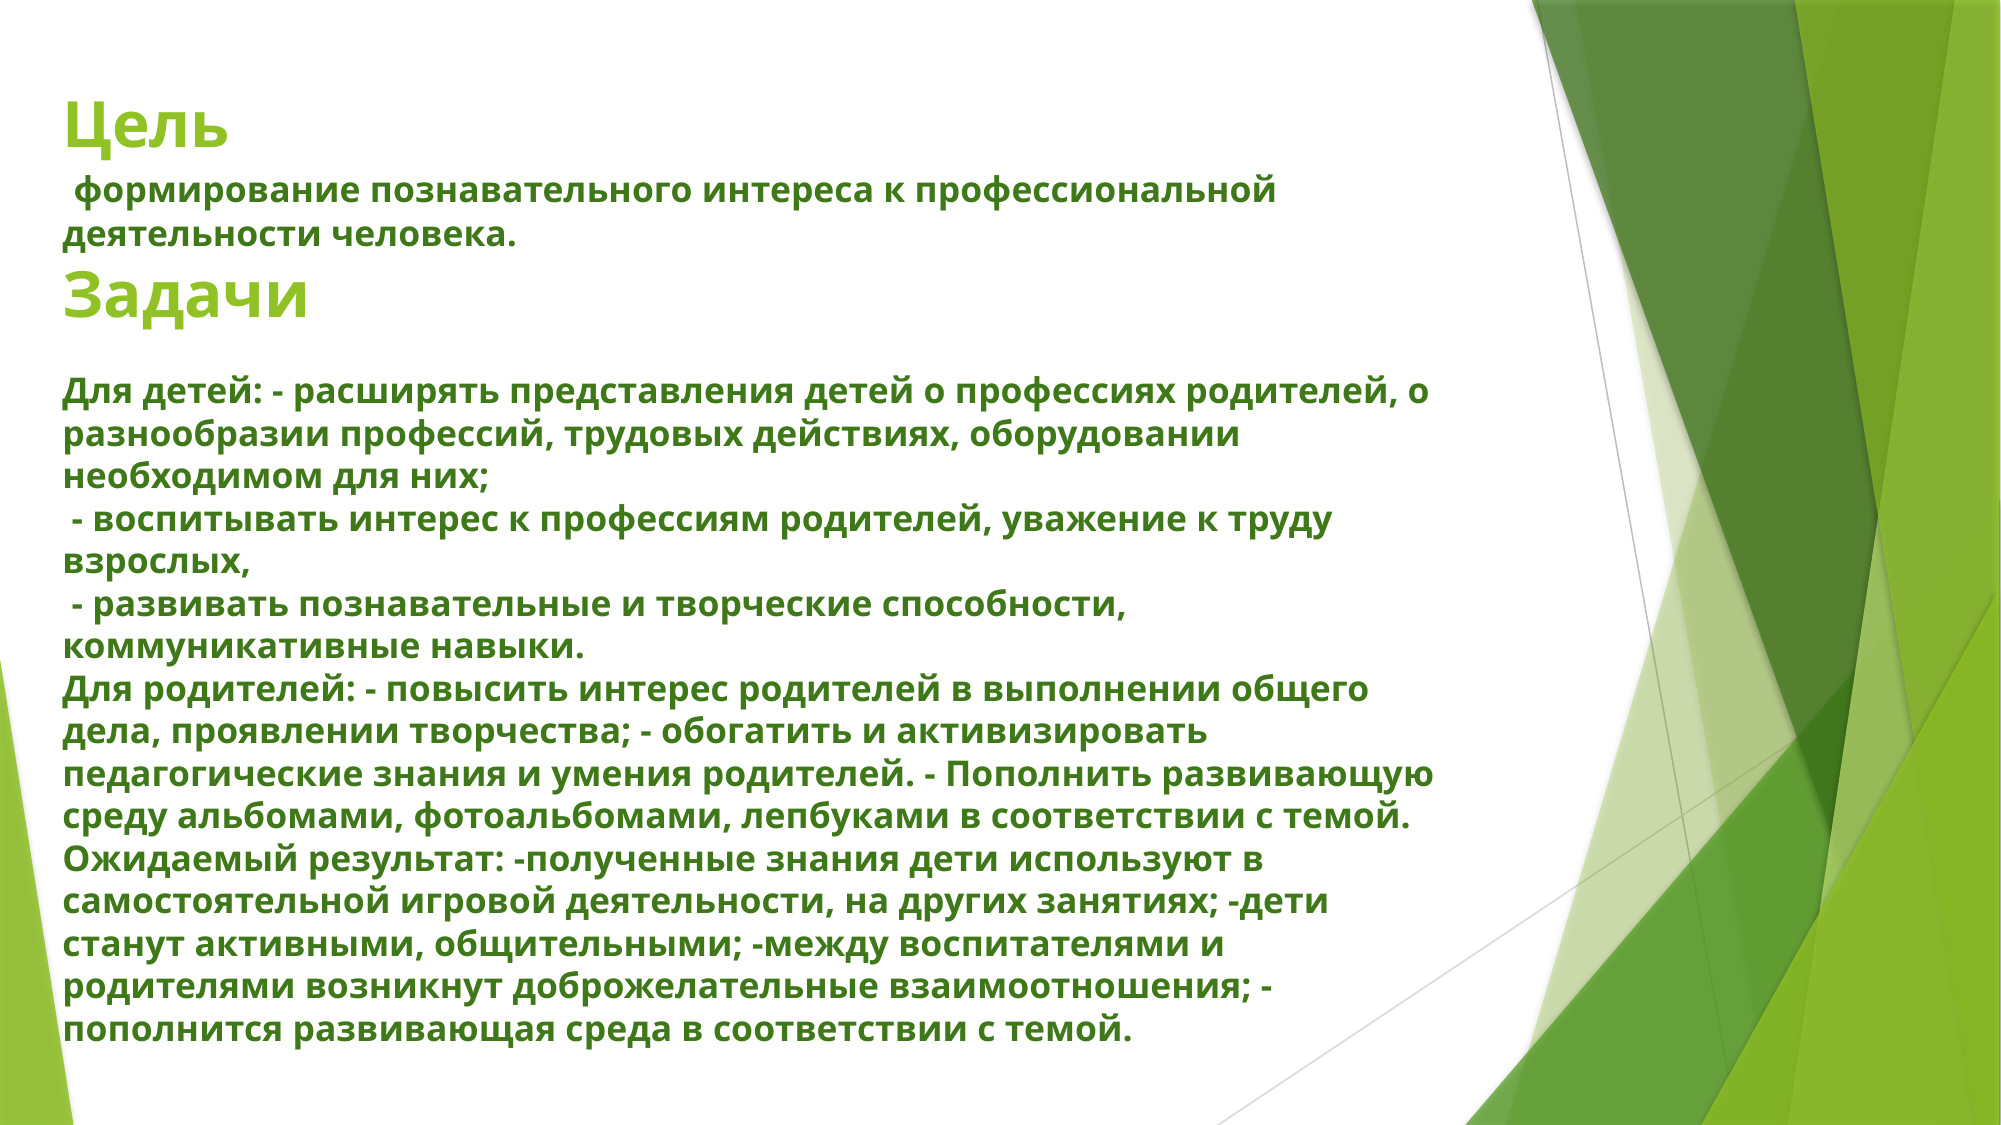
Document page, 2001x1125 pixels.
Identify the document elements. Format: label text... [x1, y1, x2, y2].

title Цель формирование познавательного интереса к профессиональной деятельности человека. Задачи Для детей: - расширять представления детей о профессиях родителей, о разнообразии профессий, трудовых действиях, оборудовании необходимом для них; - воспитывать интерес к профессиям родителей, уважение к труду взрослых, - развивать познавательные и творческие способности, коммуникативные навыки. Для родителей: - повысить интерес родителей в выполнении общего дела, проявлении творчества; - обогатить и активизировать педагогические знания и умения родителей. - Пополнить развивающую среду альбомами, фотоальбомами, лепбуками в соответствии с темой. Ожидаемый результат: -полученные знания дети используют в самостоятельной игровой деятельности, на других занятиях; -дети станут активными, общительными; -между воспитателями и родителями возникнут доброжелательные взаимоотношения; - пополнится развивающая среда в соответствии с темой. [47, 0, 1458, 1103]
